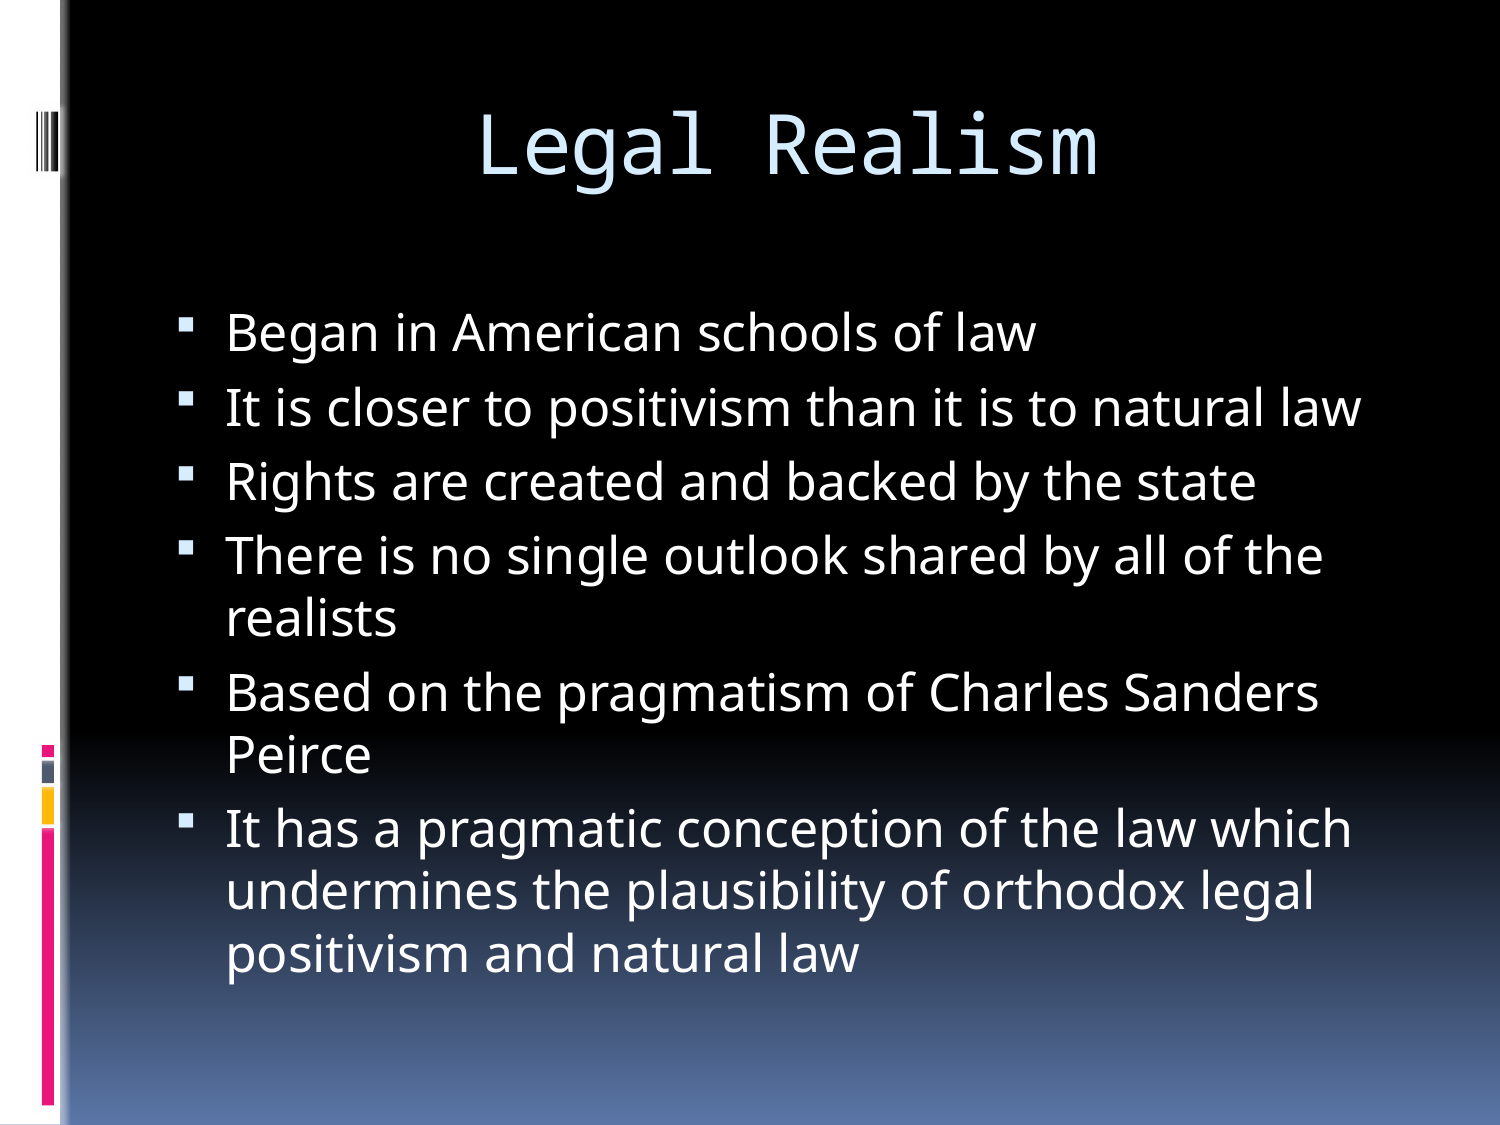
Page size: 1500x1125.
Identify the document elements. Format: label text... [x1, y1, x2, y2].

list Began in American schools of law It is closer to positivism than it is to natural law Rights are created and backed by the state There is no single outlook shared by all of the realists Based on the pragmatism of Charles Sanders Peirce It has a pragmatic conception of the law which undermines the plausibility of orthodox legal positivism and natural law [150, 292, 1425, 1043]
title Legal Realism [150, 83, 1425, 234]
